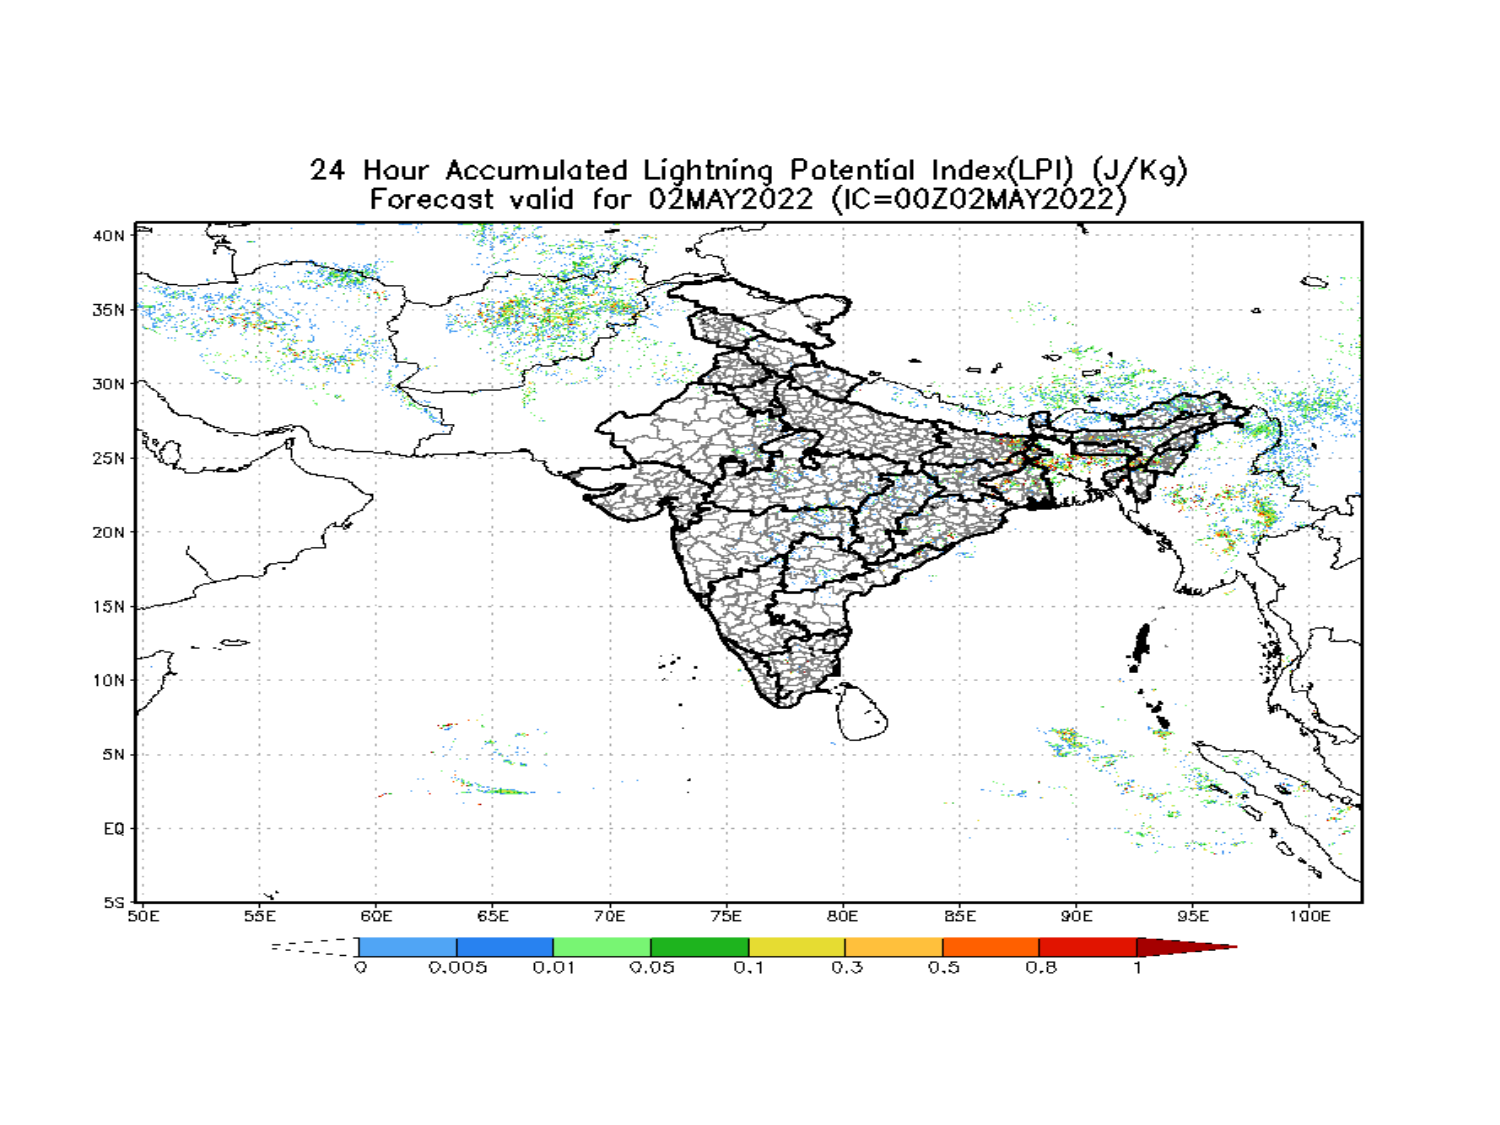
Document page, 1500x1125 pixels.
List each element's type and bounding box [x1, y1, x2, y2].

picture [74, 149, 1426, 976]
